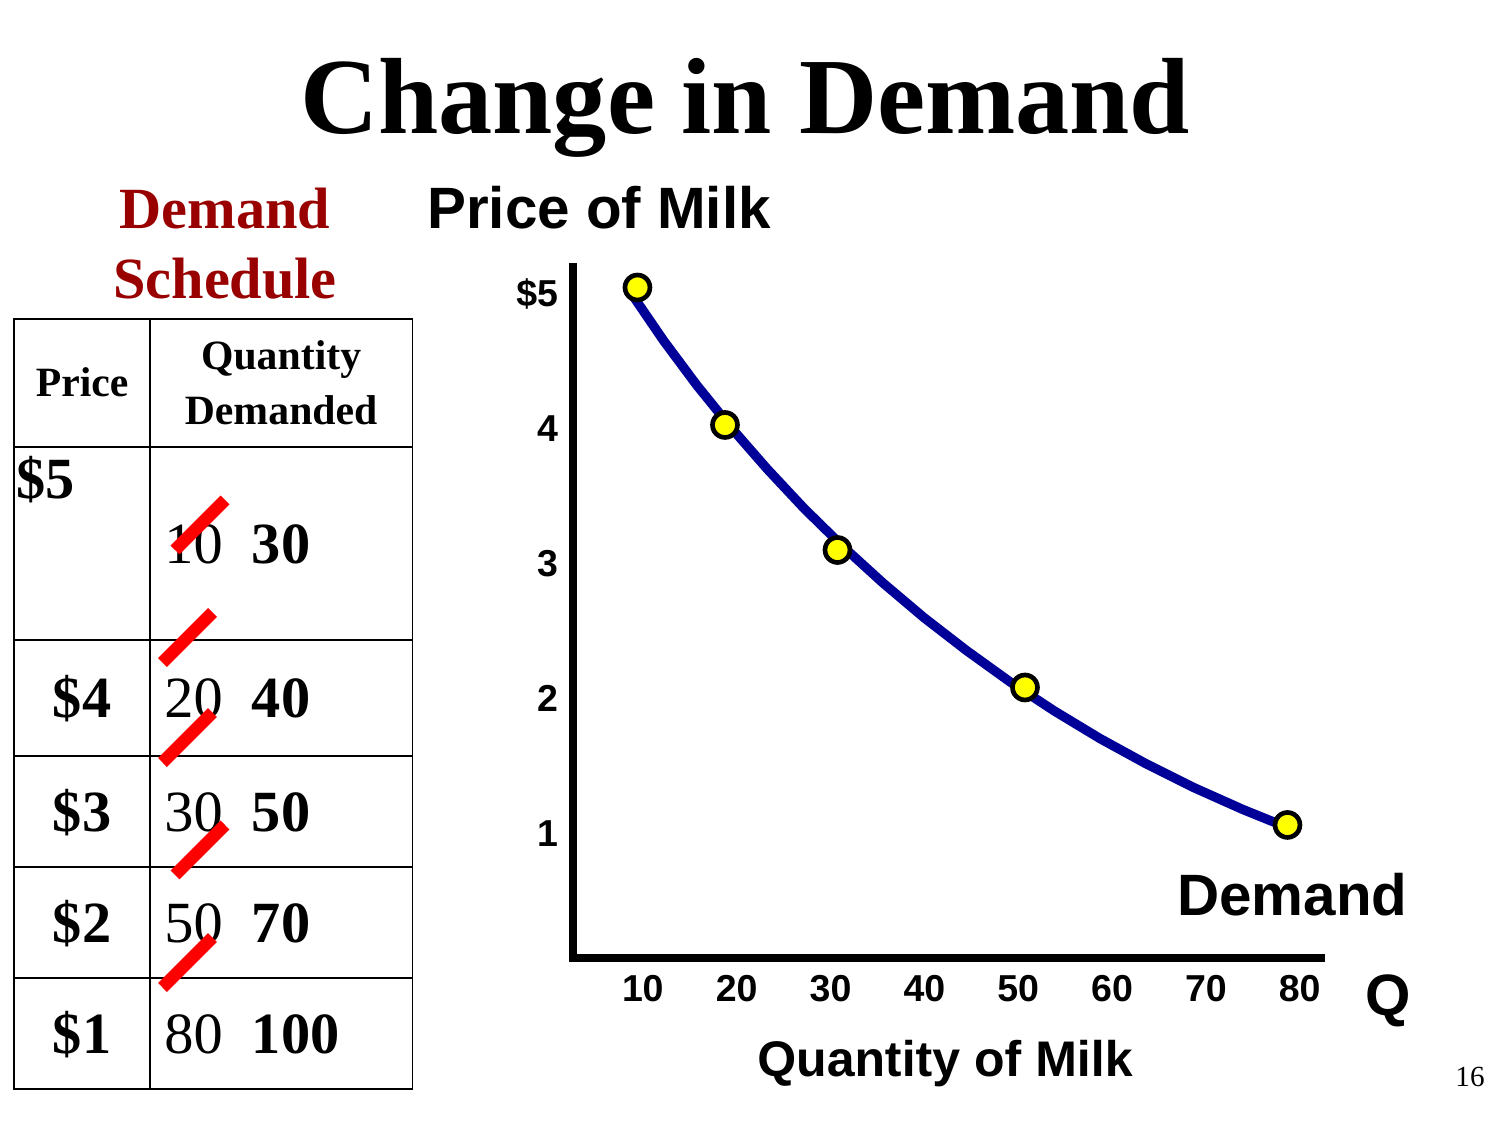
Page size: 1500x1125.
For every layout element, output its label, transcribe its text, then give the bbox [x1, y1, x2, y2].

table_cell $5 [15, 448, 149, 639]
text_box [568, 262, 1326, 963]
text_box Demand [1329, 849, 1438, 936]
table_cell 80 100 [151, 979, 412, 1088]
text_box $5 4 3 2 1 [501, 261, 569, 863]
table_cell 30 50 [151, 757, 412, 866]
table_cell 50 70 [151, 868, 412, 977]
table_header Price [15, 320, 149, 446]
text_box Q [1350, 949, 1426, 1036]
table_cell $2 [15, 868, 149, 977]
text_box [174, 824, 226, 876]
table_cell $4 [15, 641, 149, 755]
text_box Demand Schedule [50, 162, 400, 318]
table_cell $3 [15, 757, 149, 866]
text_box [174, 499, 226, 551]
text_box Quantity of Milk [742, 1017, 1151, 1094]
table_cell $1 [15, 979, 149, 1088]
title Change in Demand [37, 19, 1454, 162]
table_cell 10 30 [151, 448, 412, 639]
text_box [162, 712, 213, 763]
text_box 10 20 30 40 50 60 70 80 [607, 955, 1350, 1017]
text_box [162, 612, 213, 663]
table_header Quantity Demanded [151, 320, 412, 446]
table_cell 20 40 [151, 641, 412, 755]
text_box 16 [1187, 1049, 1500, 1125]
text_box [162, 937, 213, 988]
text_box Price of Milk [412, 162, 790, 248]
